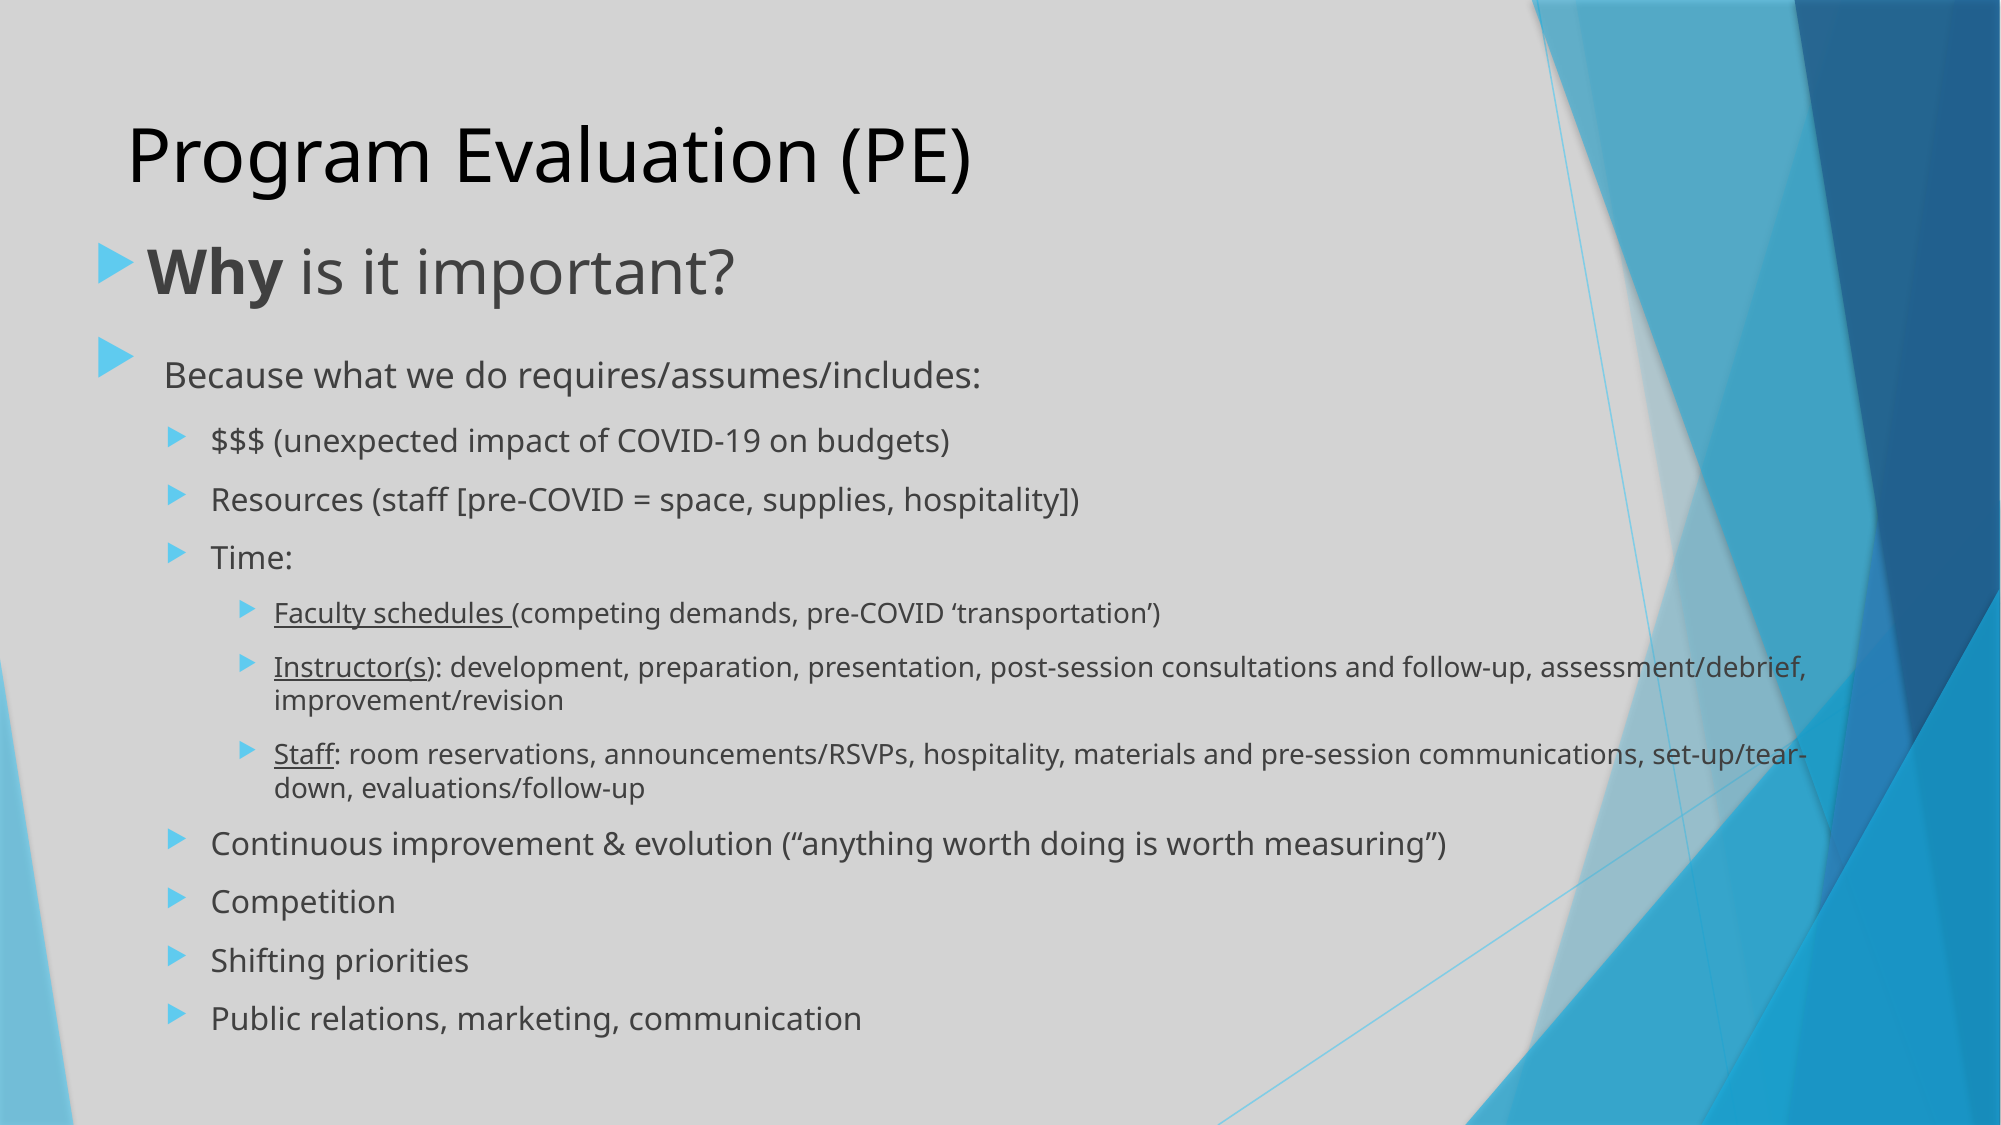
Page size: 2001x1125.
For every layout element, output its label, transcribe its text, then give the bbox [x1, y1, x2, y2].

title Program Evaluation (PE) [111, 99, 1522, 224]
list Why is it important? Because what we do requires/assumes/includes: $$$ (unexpected impact of COVID-19 on budgets) Resources (staff [pre-COVID = space, supplies, hospitality]) Time: Faculty schedules (competing demands, pre-COVID ‘transportation’) Instructor(s): development, preparation, presentation, post-session consultations and follow-up, assessment/debrief, improvement/revision Staff: room reservations, announcements/RSVPs, hospitality, materials and pre-session communications, set-up/tear-down, evaluations/follow-up Continuous improvement & evolution (“anything worth doing is worth measuring”) Competition Shifting priorities Public relations, marketing, communication [78, 224, 1889, 1045]
